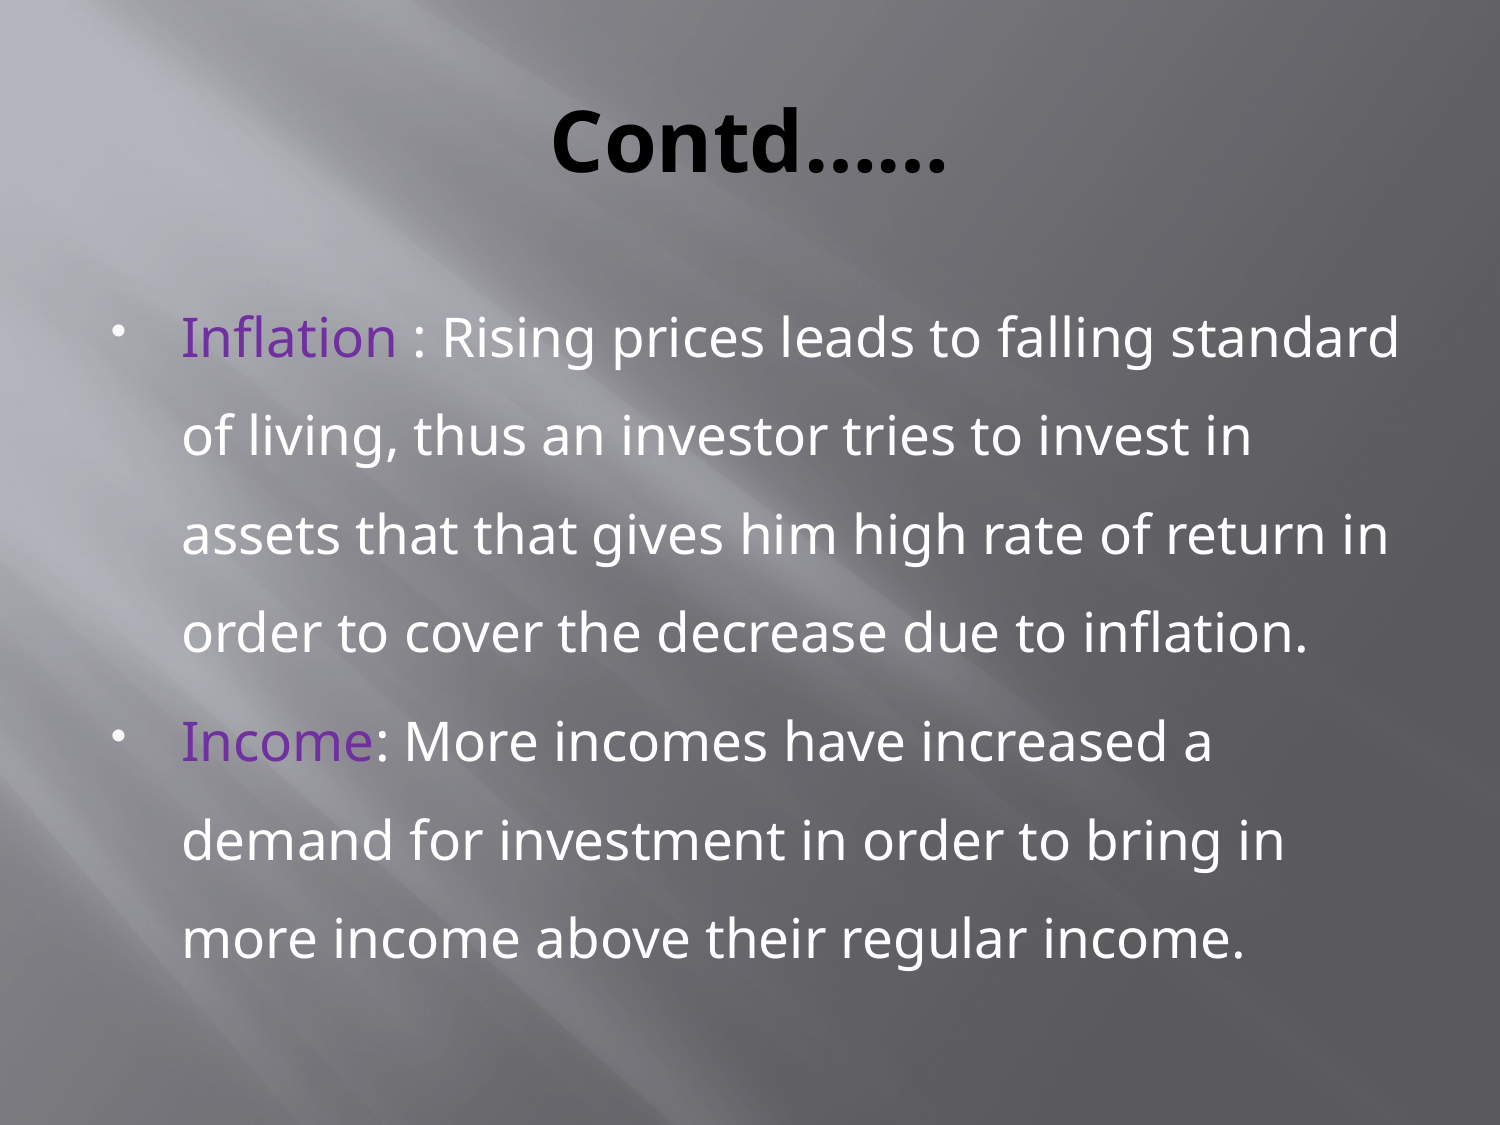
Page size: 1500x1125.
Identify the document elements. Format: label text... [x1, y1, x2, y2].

title Contd…… [75, 45, 1425, 233]
list Inflation : Rising prices leads to falling standard of living, thus an investor tries to invest in assets that that gives him high rate of return in order to cover the decrease due to inflation. Income: More incomes have increased a demand for investment in order to bring in more income above their regular income. [75, 262, 1425, 1035]
